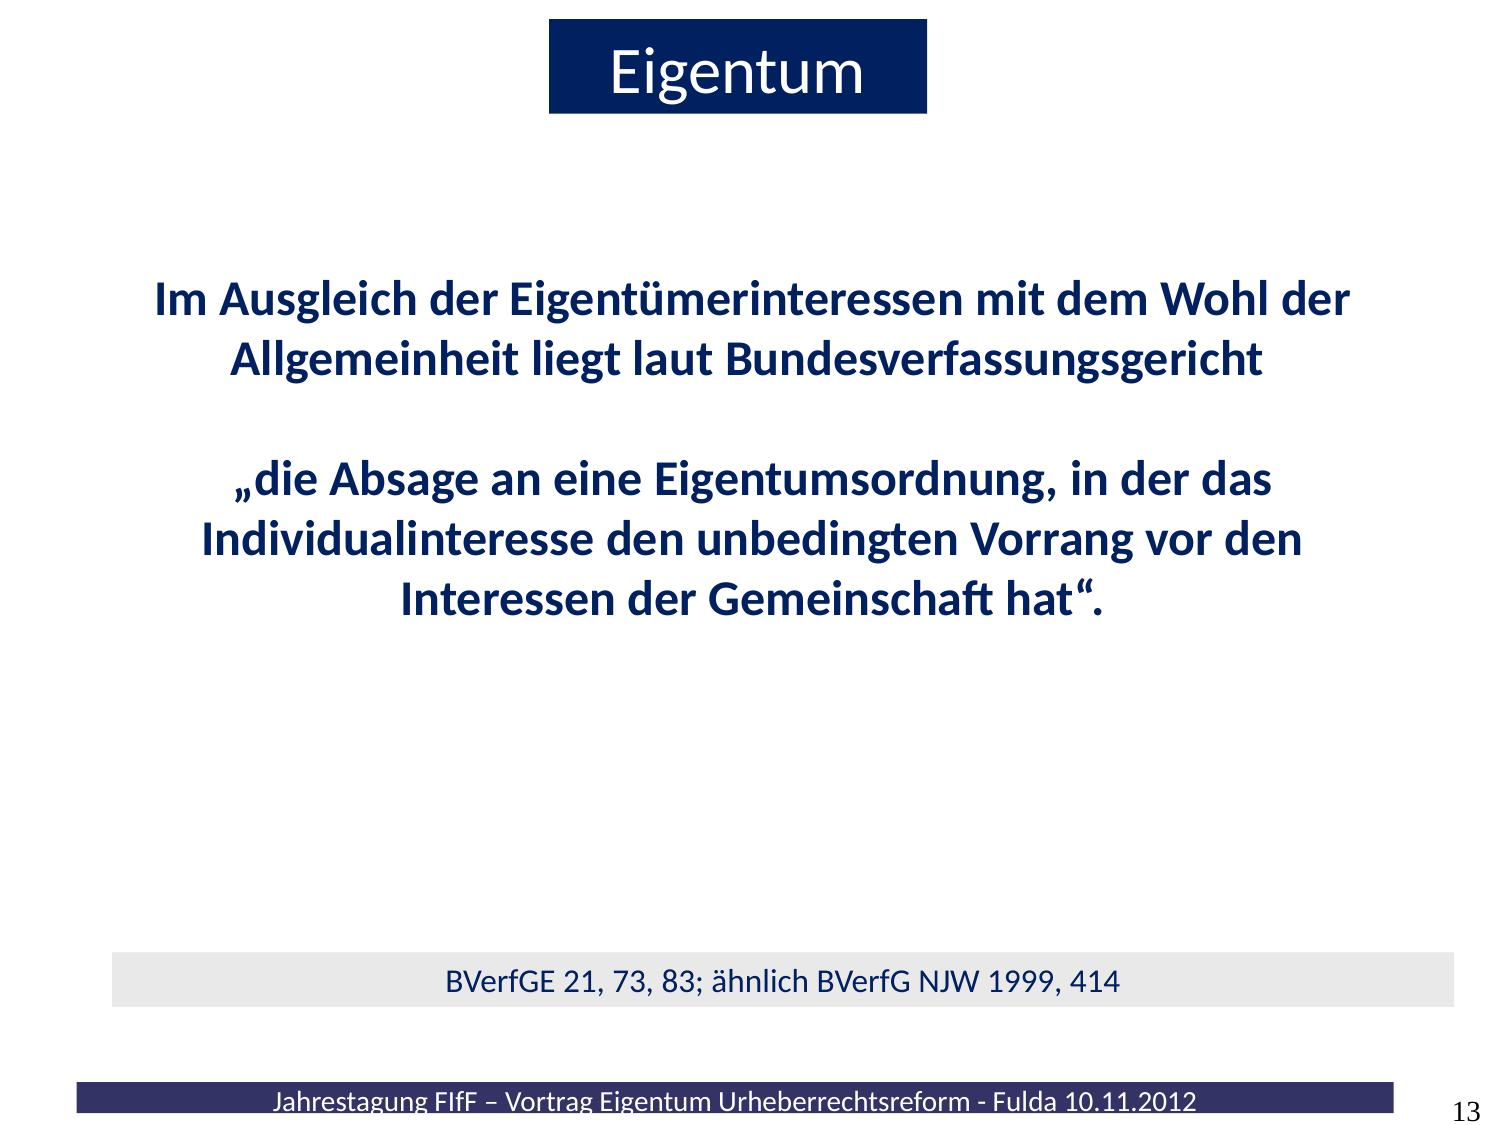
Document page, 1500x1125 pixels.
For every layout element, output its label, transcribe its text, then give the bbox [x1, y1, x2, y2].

text_box Im Ausgleich der Eigentümerinteressen mit dem Wohl der Allgemeinheit liegt laut Bundesverfassungsgericht „die Absage an eine Eigentumsordnung, in der das Individualinteresse den unbedingten Vorrang vor den Interessen der Gemeinschaft hat“. [81, 257, 1425, 633]
text_box Eigentum [549, 19, 928, 114]
text_box BVerfGE 21, 73, 83; ähnlich BVerfG NJW 1999, 414 [112, 952, 1455, 1007]
